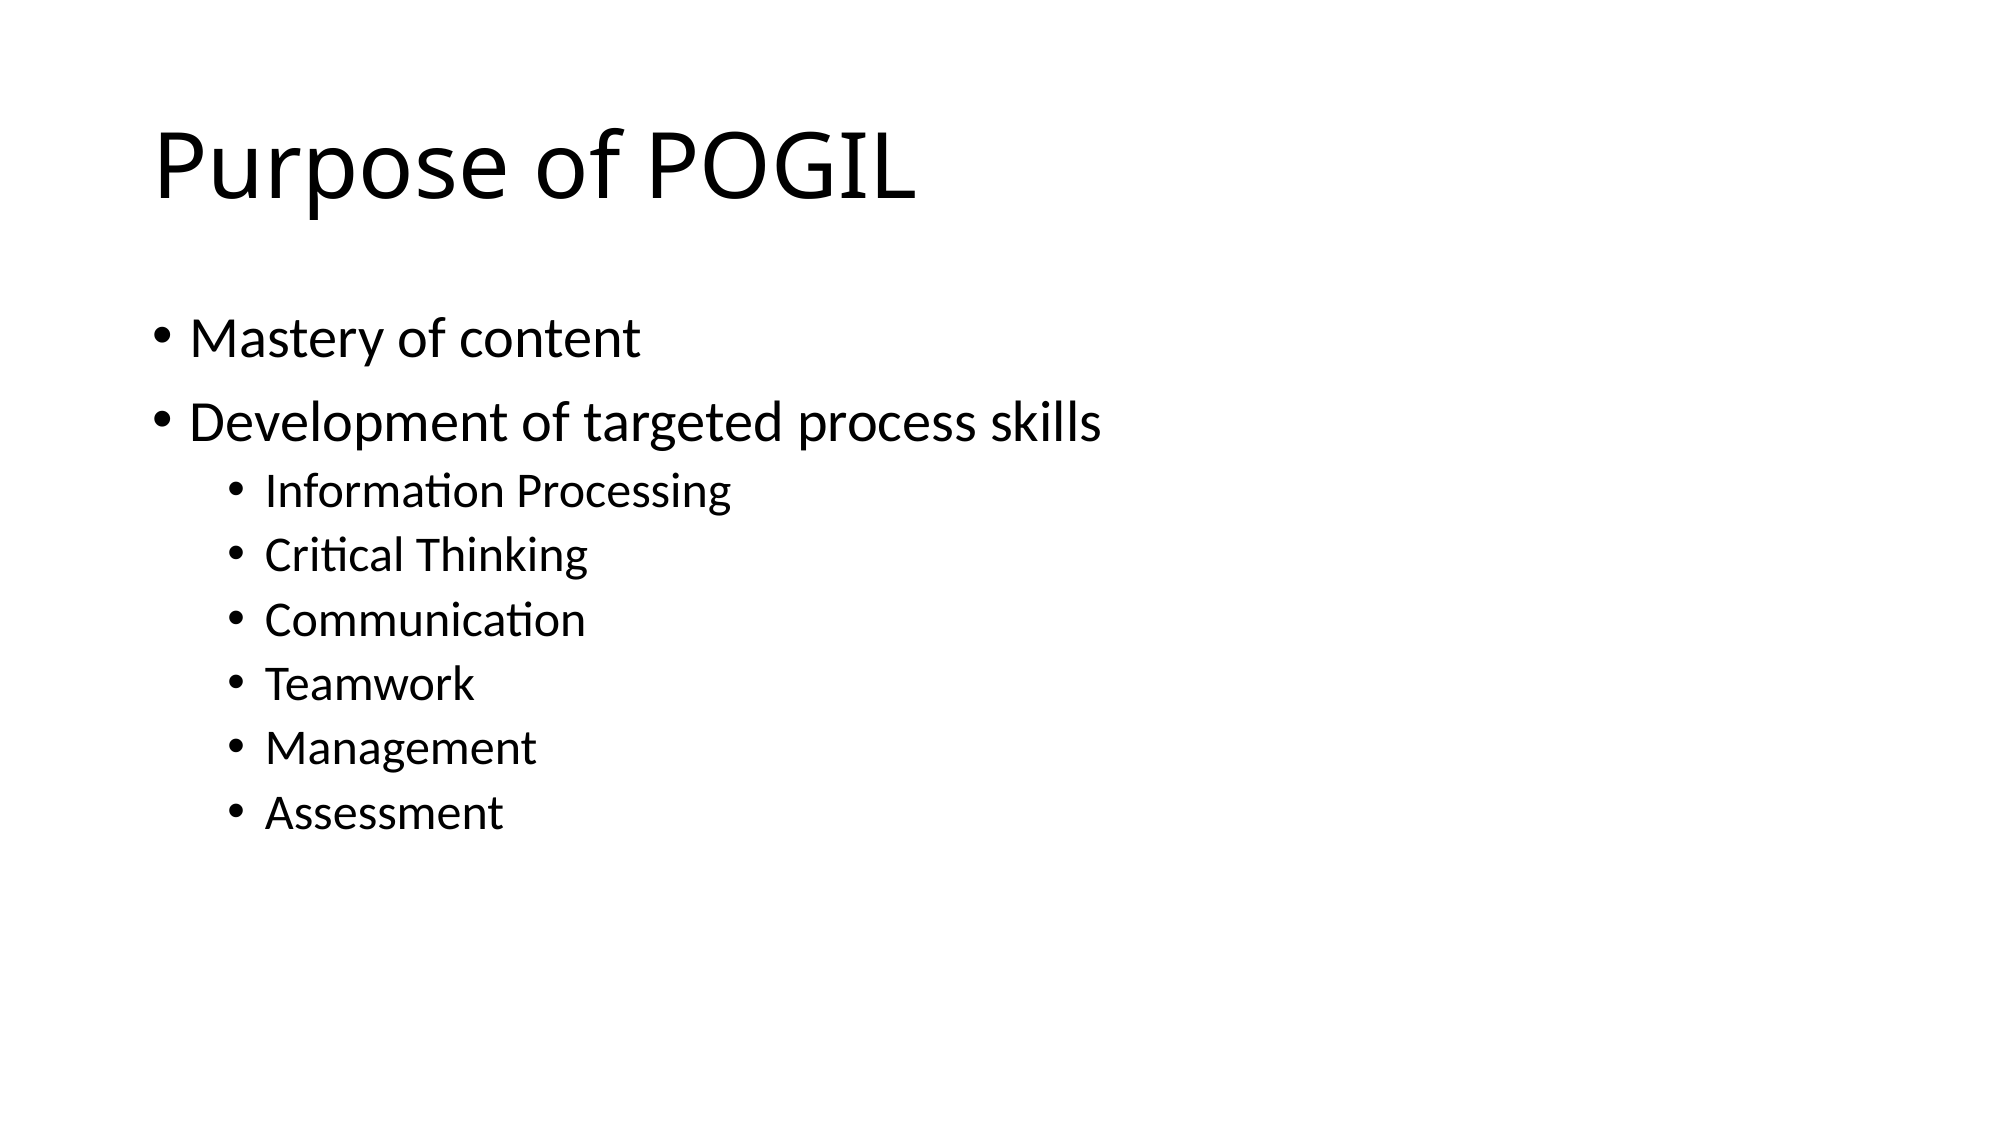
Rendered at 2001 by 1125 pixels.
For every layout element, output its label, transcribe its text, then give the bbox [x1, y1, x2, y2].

list Mastery of content Development of targeted process skills Information Processing Critical Thinking Communication Teamwork Management Assessment [137, 299, 1863, 1014]
title Purpose of POGIL [137, 59, 1863, 278]
